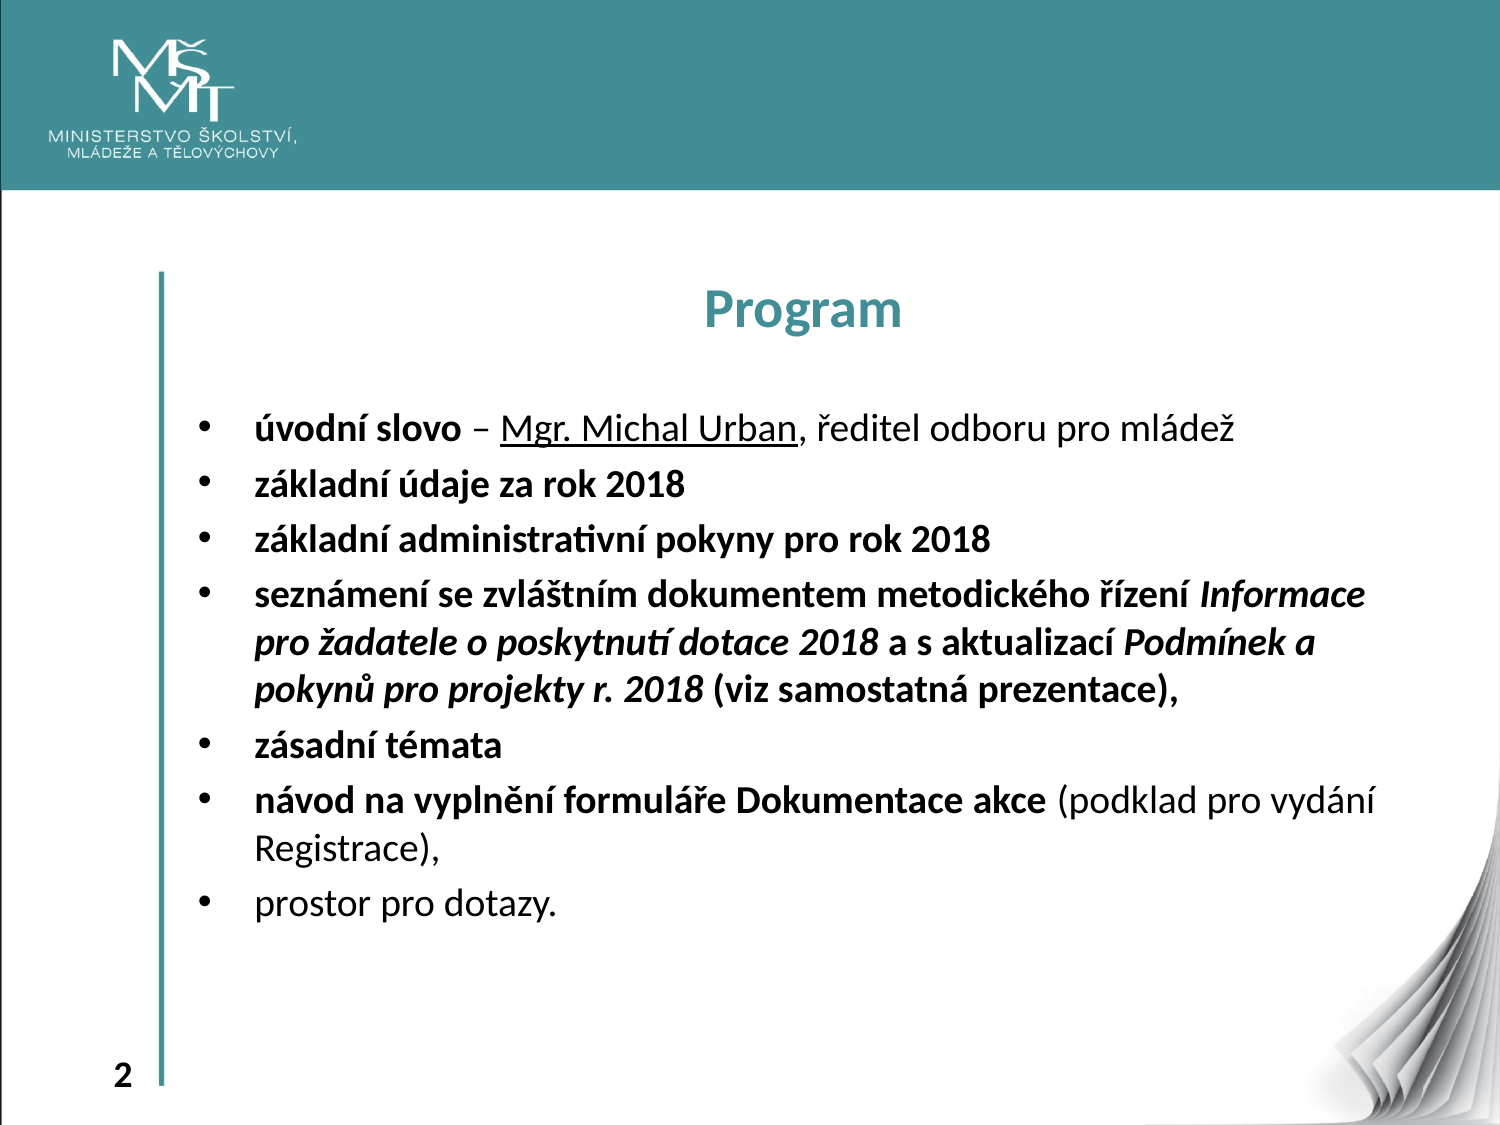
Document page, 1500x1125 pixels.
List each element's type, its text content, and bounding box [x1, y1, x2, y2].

list Program úvodní slovo – Mgr. Michal Urban, ředitel odboru pro mládež základní údaje za rok 2018 základní administrativní pokyny pro rok 2018 seznámení se zvláštním dokumentem metodického řízení Informace pro žadatele o poskytnutí dotace 2018 a s aktualizací Podmínek a pokynů pro projekty r. 2018 (viz samostatná prezentace), zásadní témata návod na vyplnění formuláře Dokumentace akce (podklad pro vydání Registrace), prostor pro dotazy. [183, 231, 1425, 1059]
picture [0, 0, 1500, 1125]
